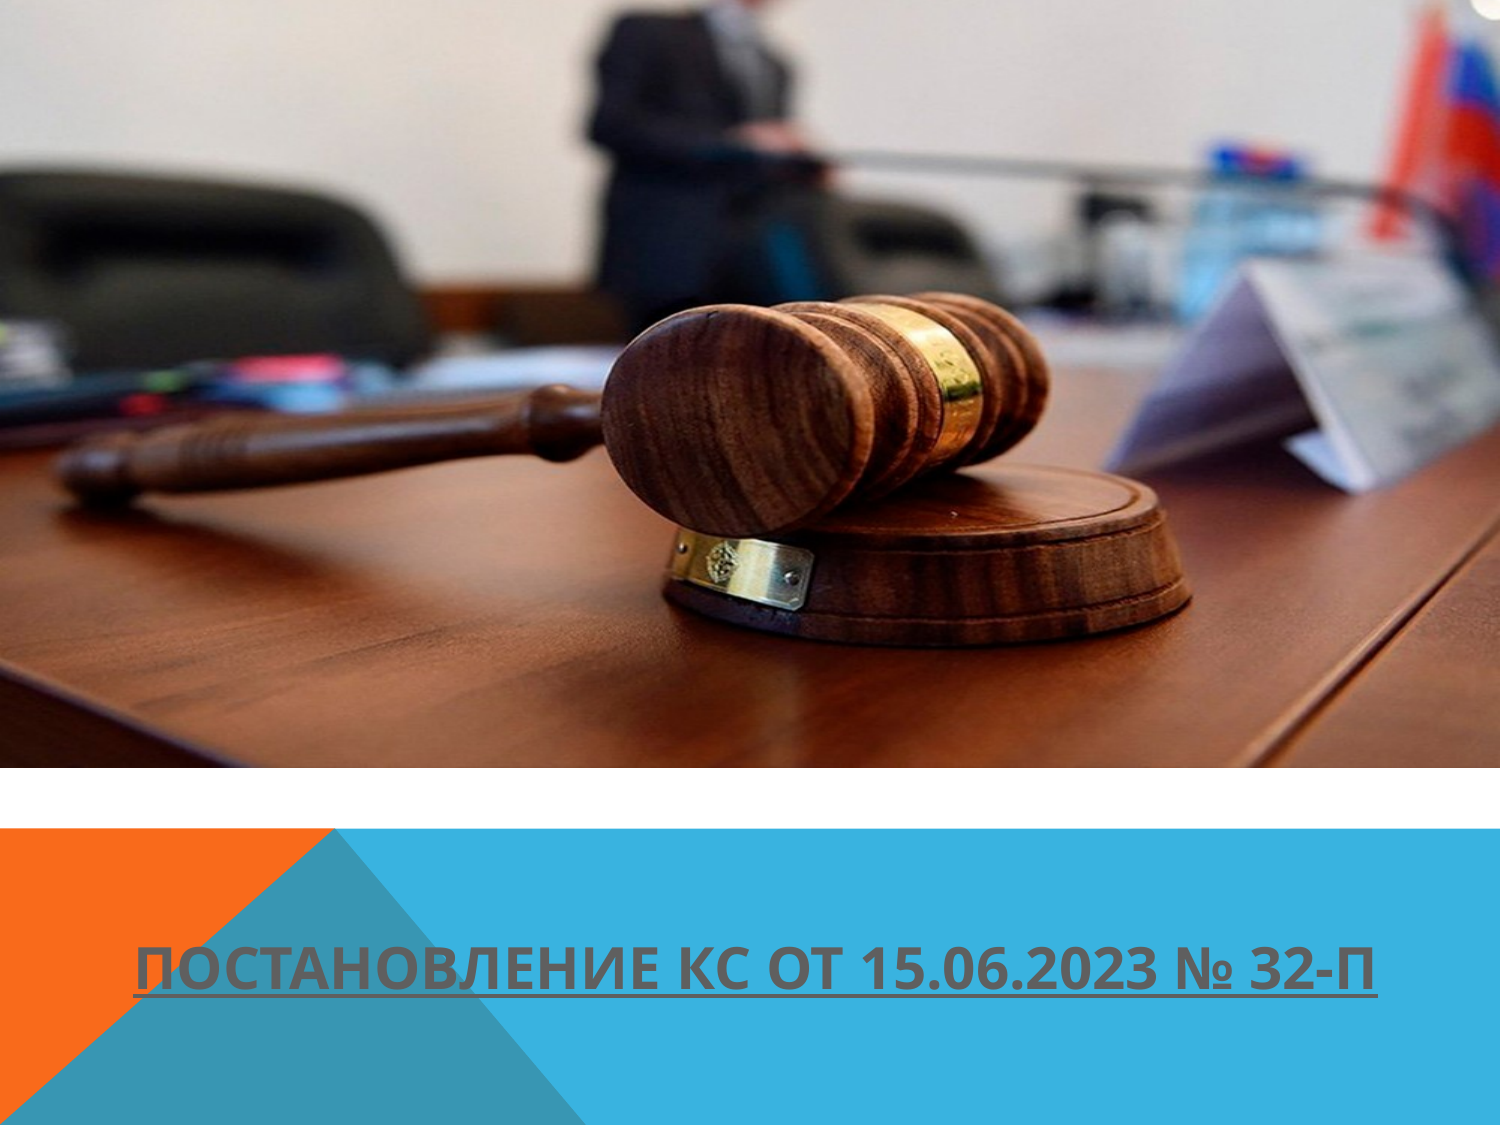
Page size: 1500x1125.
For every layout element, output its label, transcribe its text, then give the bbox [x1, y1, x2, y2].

title постановление КС от 15.06.2023 № 32-П [93, 925, 1418, 1016]
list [0, 0, 1500, 768]
